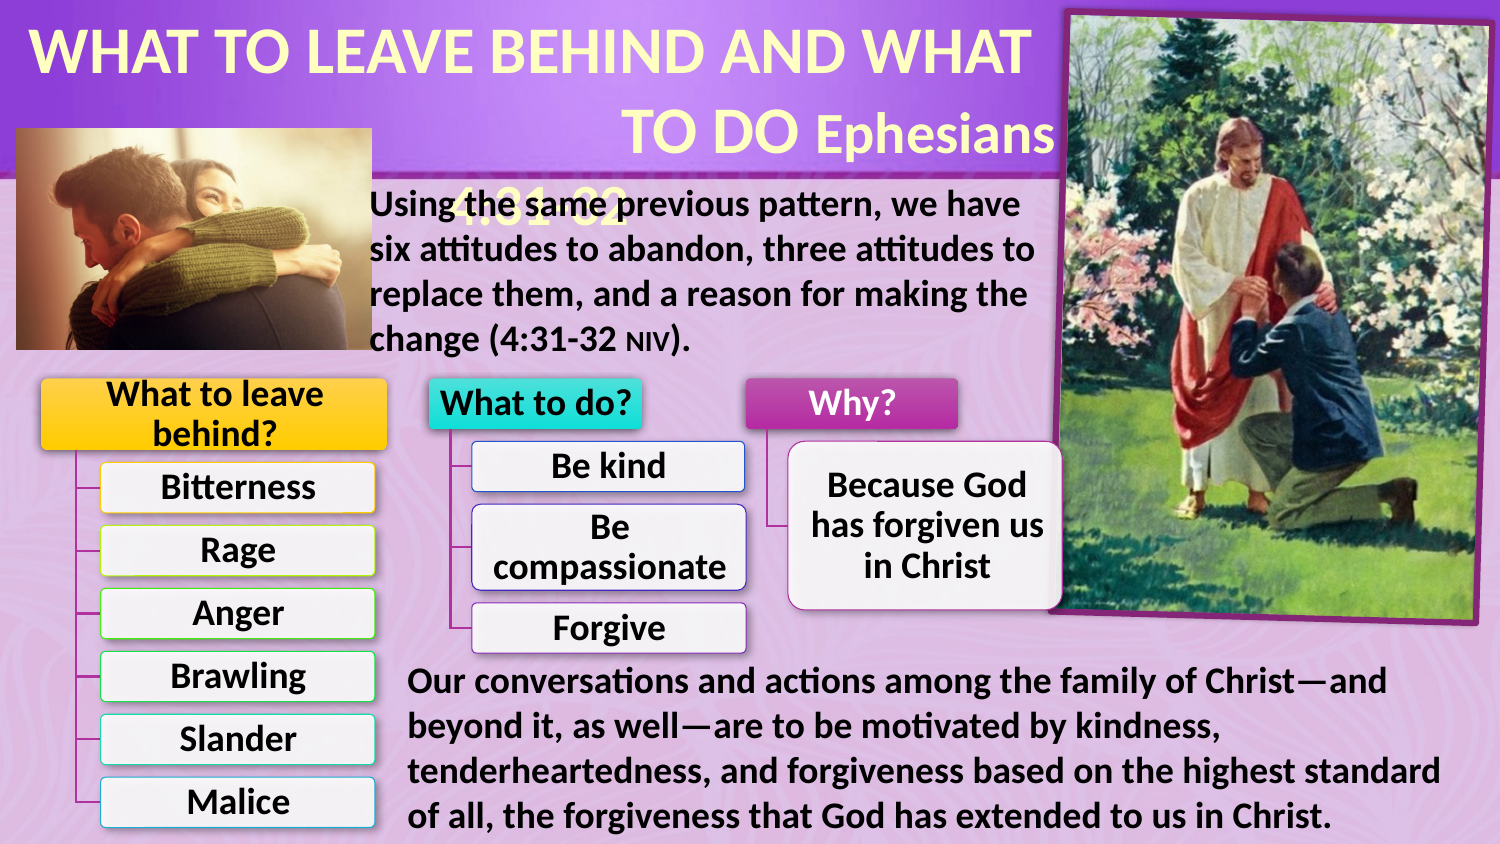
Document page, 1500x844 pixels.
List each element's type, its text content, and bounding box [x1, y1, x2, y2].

text_box Our conversations and actions among the family of Christ—and beyond it, as well—are to be motivated by kindness, tenderheartedness, and forgiveness based on the highest standard of all, the forgiveness that God has extended to us in Christ. [392, 648, 1487, 844]
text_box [41, 378, 1063, 828]
picture [1061, 0, 1500, 844]
text_box WHAT TO LEAVE BEHIND AND WHAT TO DO Ephesians 4:31-32 [0, 0, 1078, 245]
picture [0, 128, 1054, 844]
text_box Using the same previous pattern, we have six attitudes to abandon, three attitudes to replace them, and a reason for making the change (4:31-32 NIV). [354, 172, 1062, 367]
